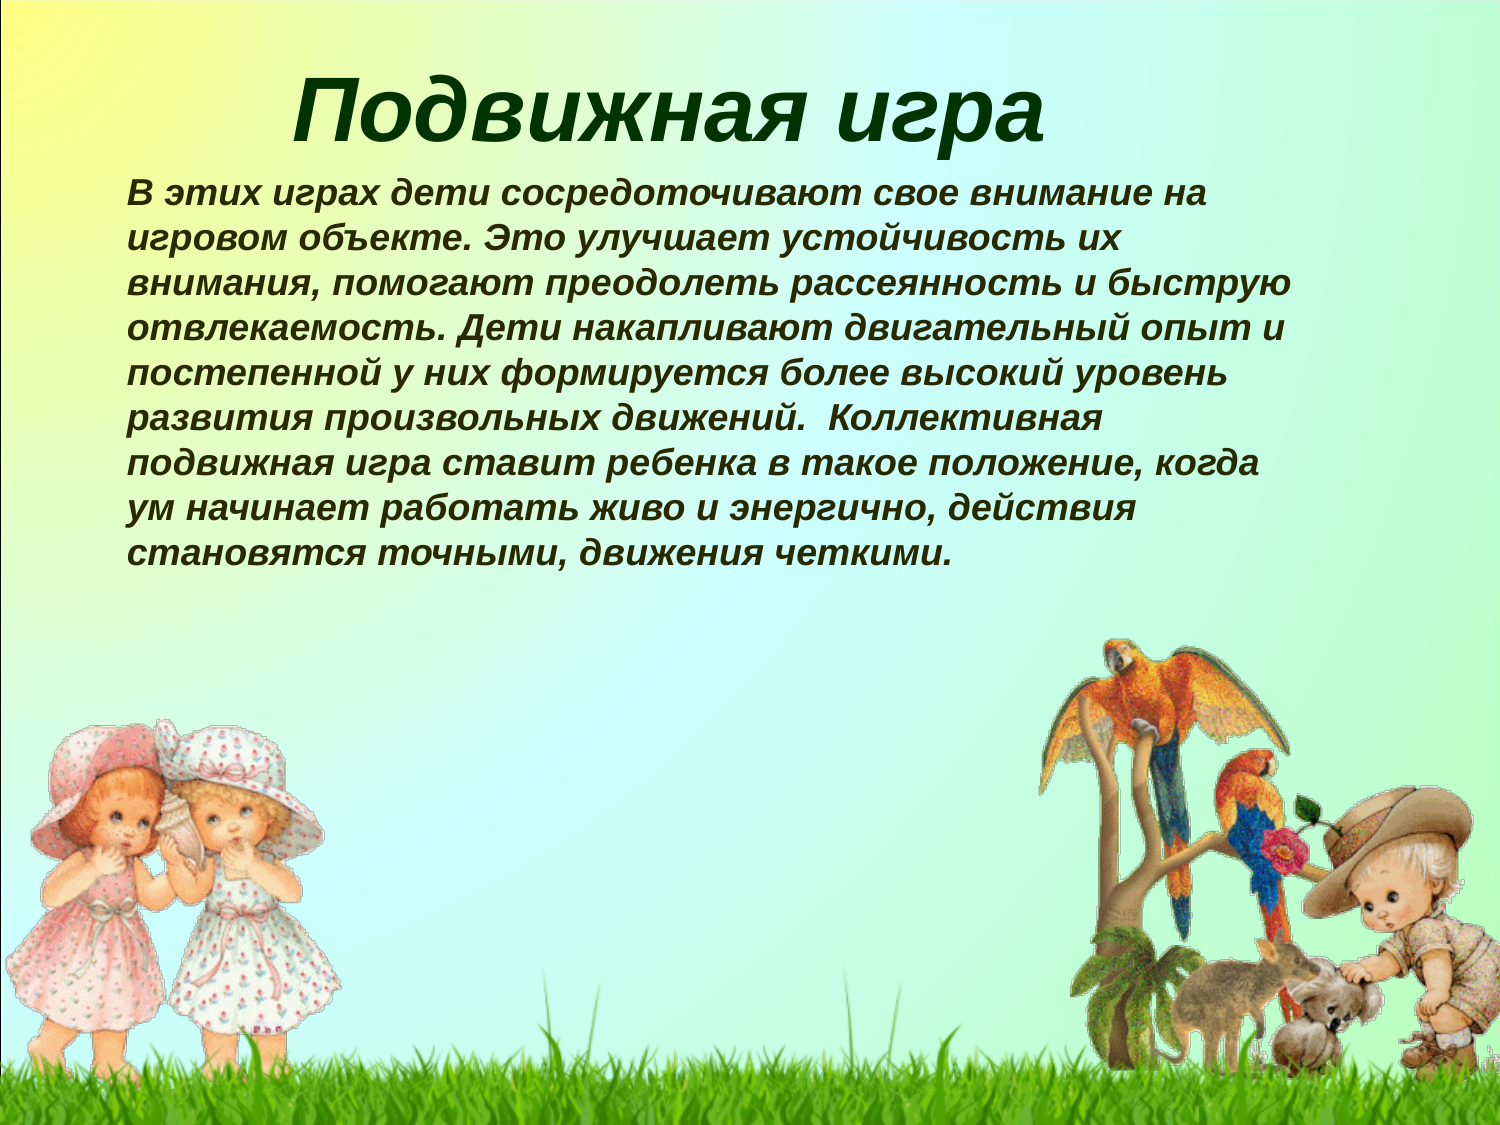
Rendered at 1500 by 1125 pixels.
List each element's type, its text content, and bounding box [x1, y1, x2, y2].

picture [0, 0, 1500, 1125]
text_box В этих играх дети сосредоточивают свое внимание на игровом объекте. Это улучшает устойчивость их внимания, помогают преодолеть рассеянность и быструю отвлекаемость. Дети накапливают двигательный опыт и постепенной у них формируется более высокий уровень развития произвольных движений. Коллективная подвижная игра ставит ребенка в такое положение, когда ум начинает работать живо и энергично, действия становятся точными, движения четкими. [112, 160, 1329, 581]
text_box Подвижная игра [277, 42, 1125, 160]
